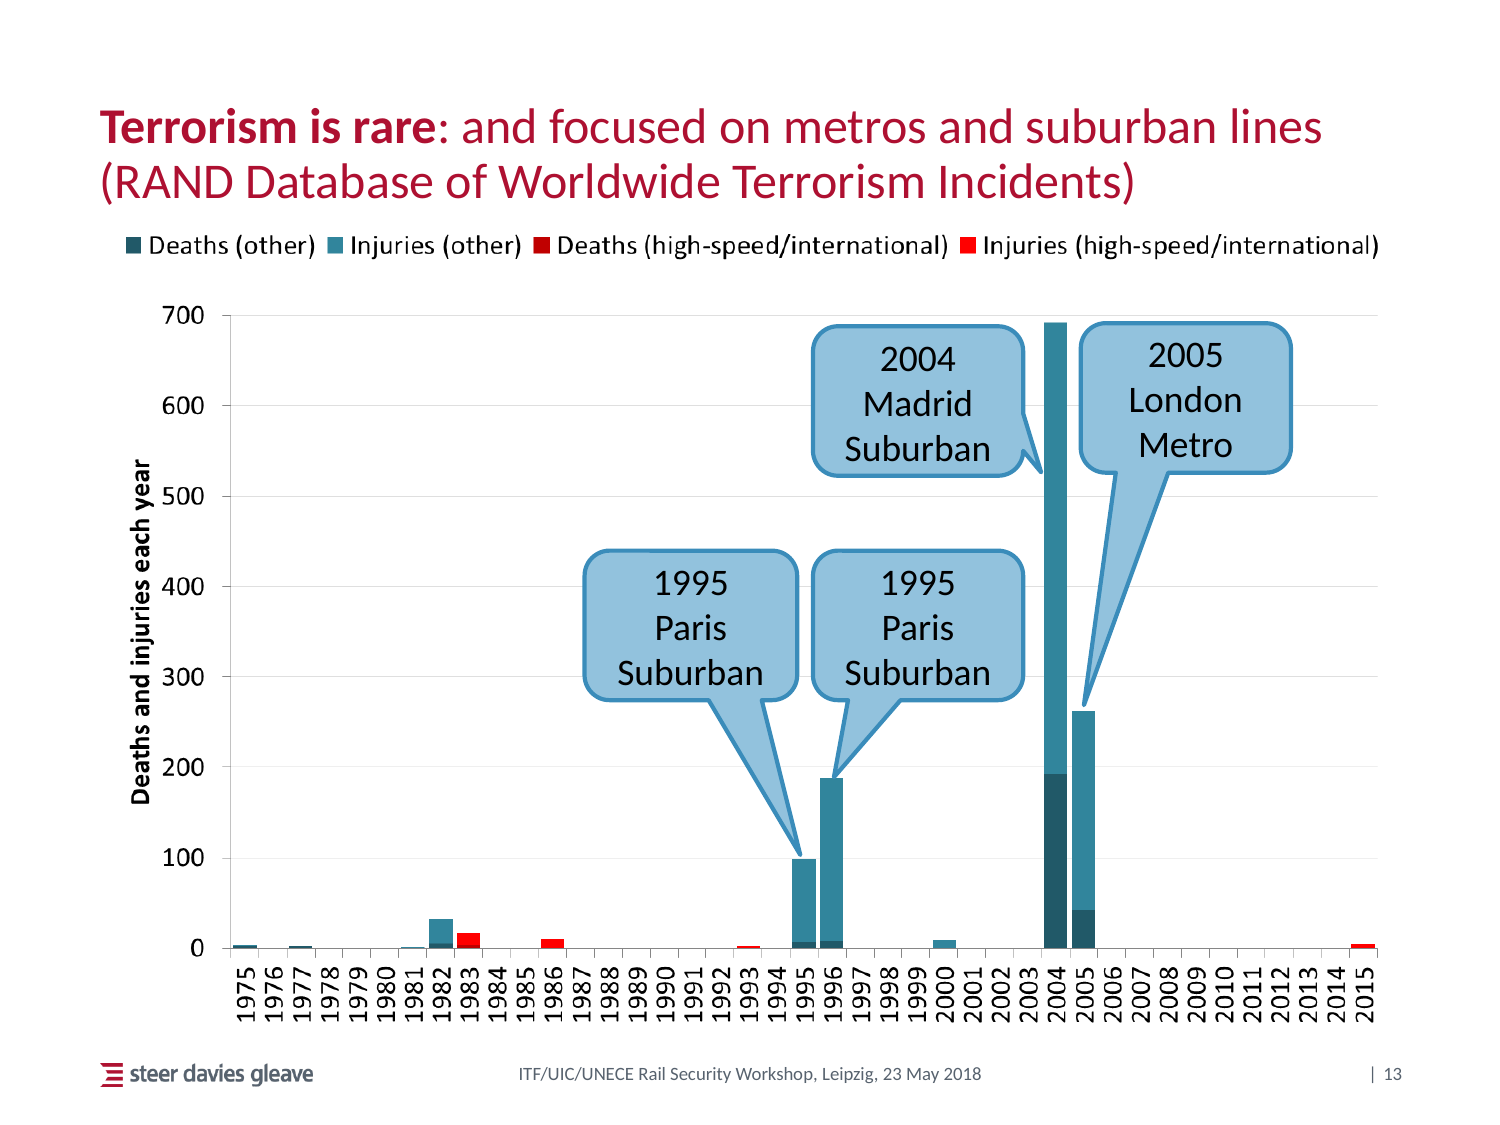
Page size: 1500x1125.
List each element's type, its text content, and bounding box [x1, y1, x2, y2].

picture [99, 191, 1396, 1036]
picture [100, 1063, 313, 1087]
title Terrorism is rare: and focused on metros and suburban lines (RAND Database of Worldwide Terrorism Incidents) [99, 99, 1402, 161]
footer ITF/UIC/UNECE Rail Security Workshop, Leipzig, 23 May 2018 [354, 1043, 1146, 1104]
slide_number 13 [1364, 1043, 1403, 1104]
